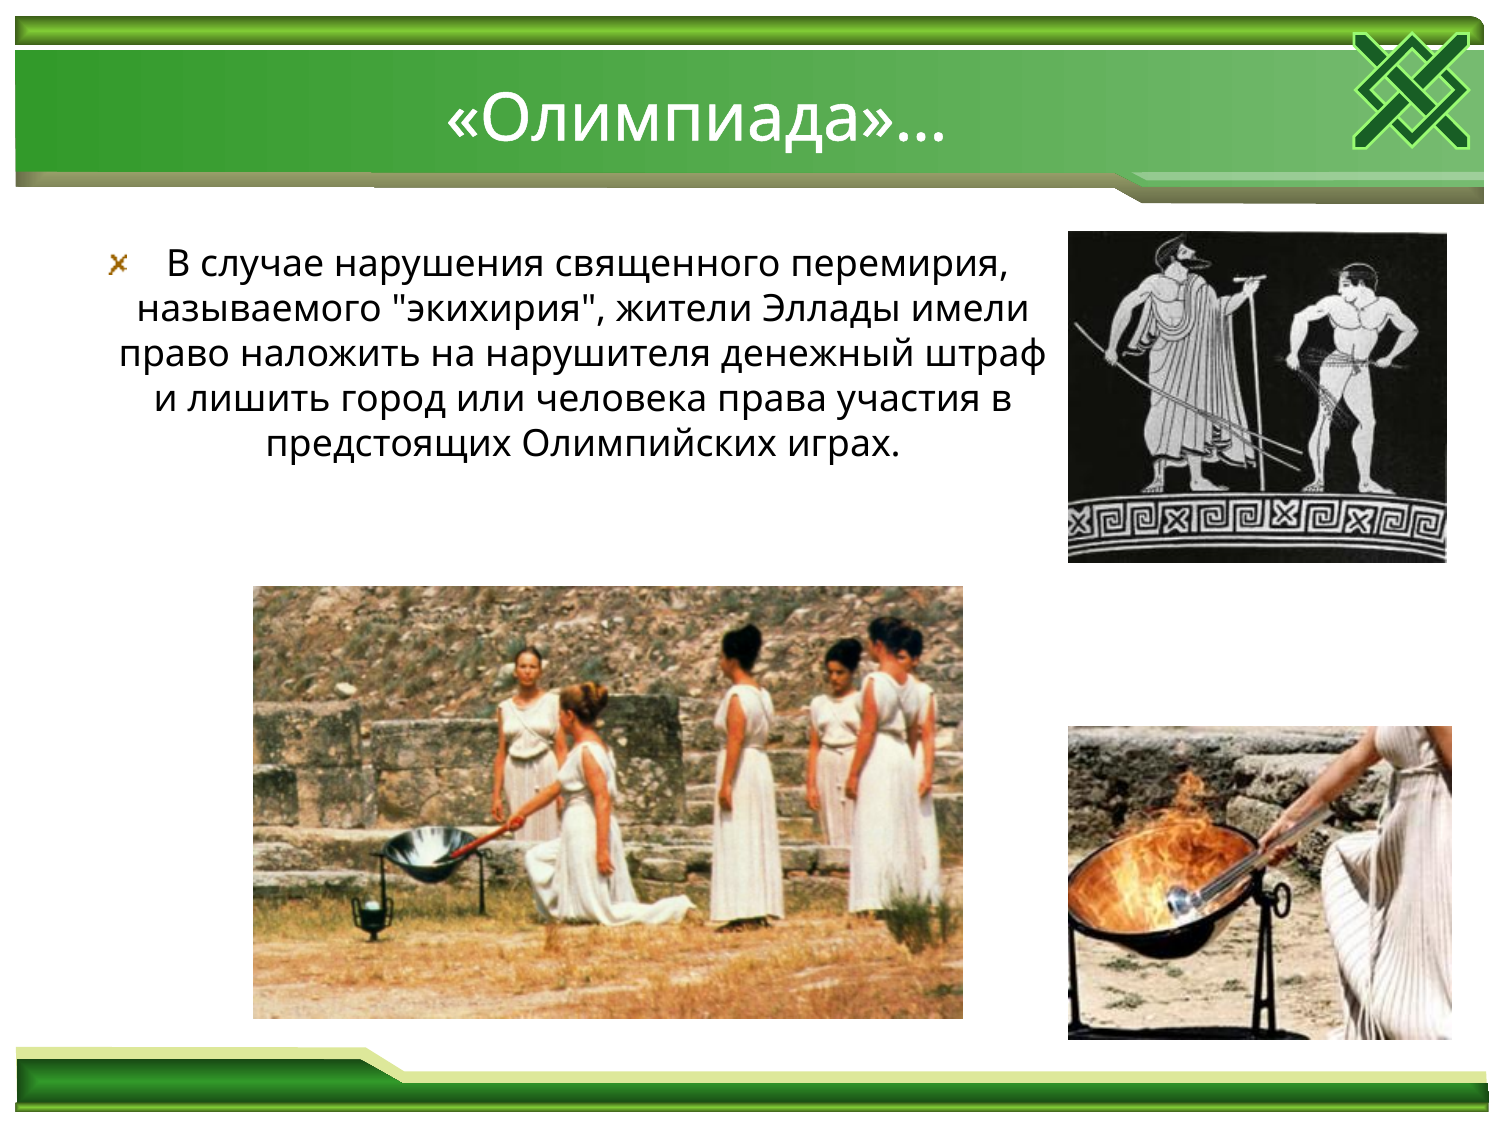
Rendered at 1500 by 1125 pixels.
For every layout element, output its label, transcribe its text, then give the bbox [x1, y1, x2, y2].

picture [1068, 231, 1448, 563]
list В случае нарушения священного перемирия, называемого "экихирия", жители Эллады имели право наложить на нарушителя денежный штраф и лишить город или человека права участия в предстоящих Олимпийских играх. [41, 231, 1070, 575]
picture [253, 585, 963, 1019]
text_box «Олимпиада»… [431, 66, 1105, 185]
picture [100, 248, 127, 275]
picture [1068, 726, 1453, 1041]
